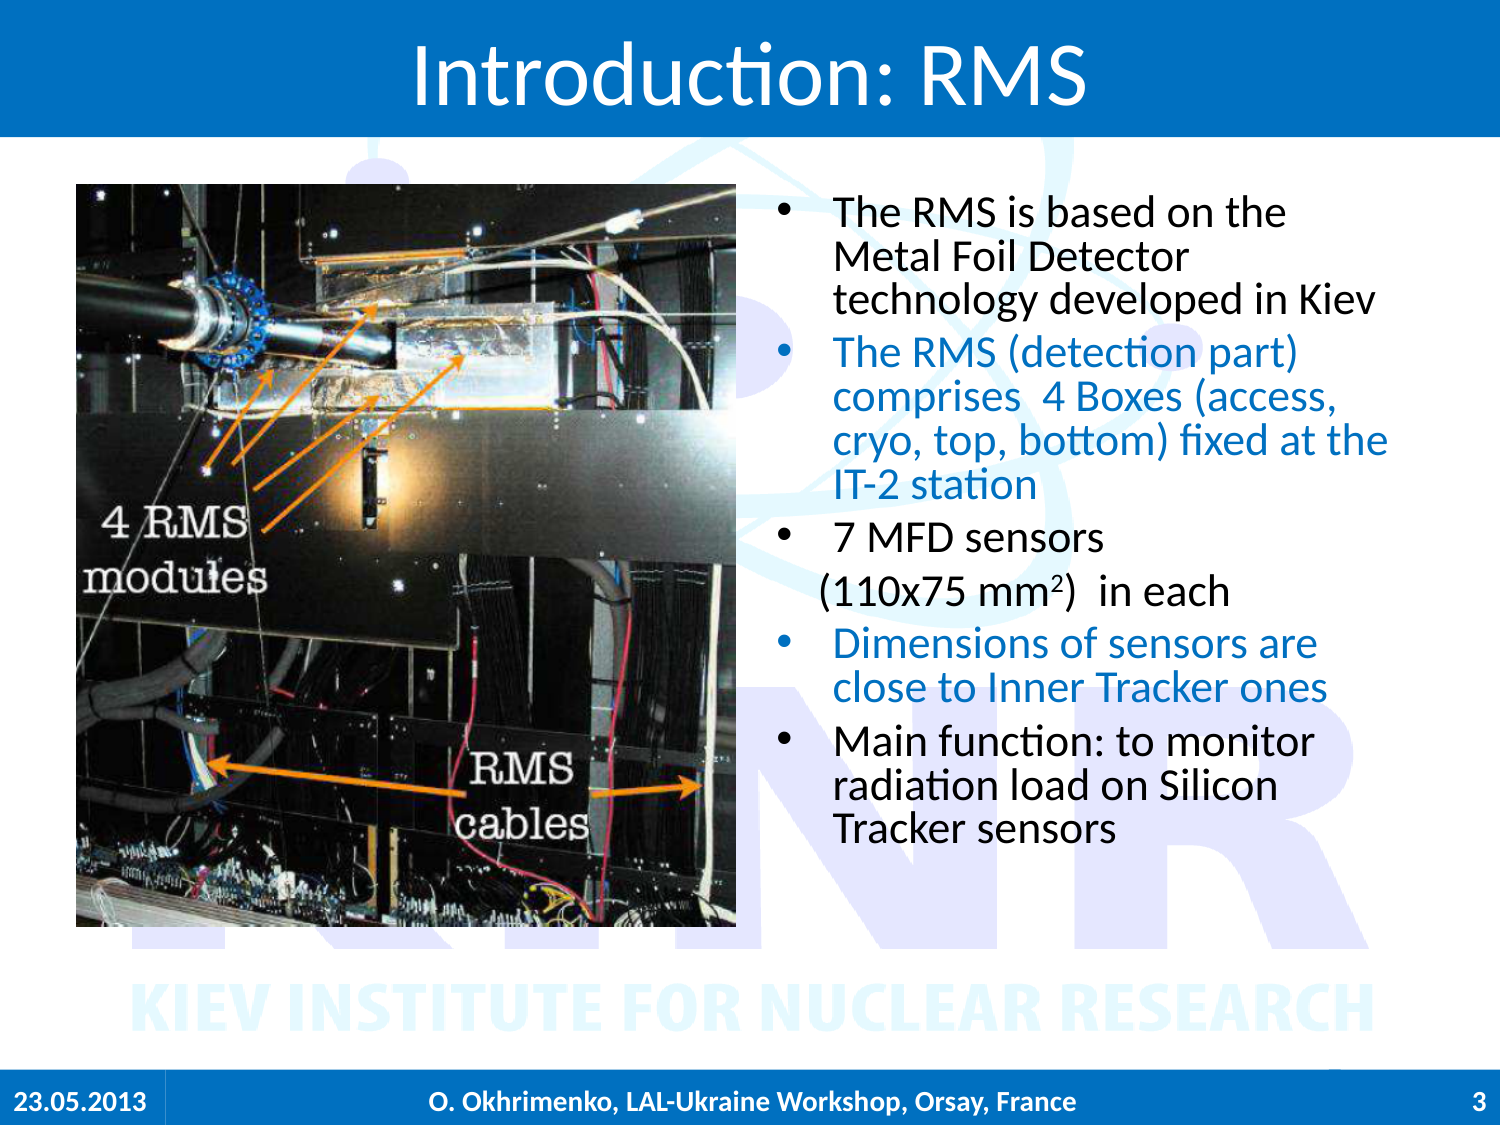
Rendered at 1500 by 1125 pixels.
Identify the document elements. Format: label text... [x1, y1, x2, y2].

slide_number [0, 1069, 165, 1125]
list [76, 184, 736, 928]
text_box The RMS is based on the Metal Foil Detector technology developed in Kiev The RMS (detection part) comprises 4 Boxes (access, cryo, top, bottom) fixed at the IT-2 station 7 MFD sensors (110x75 mm2) in each Dimensions of sensors are close to Inner Tracker ones Main function: to monitor radiation load on Silicon Tracker sensors [761, 184, 1406, 929]
slide_number 3 [1328, 1069, 1500, 1125]
footer O. Okhrimenko, LAL-Ukraine Workshop, Orsay, France [165, 1069, 1328, 1125]
title Introduction: RMS [0, 0, 1500, 138]
